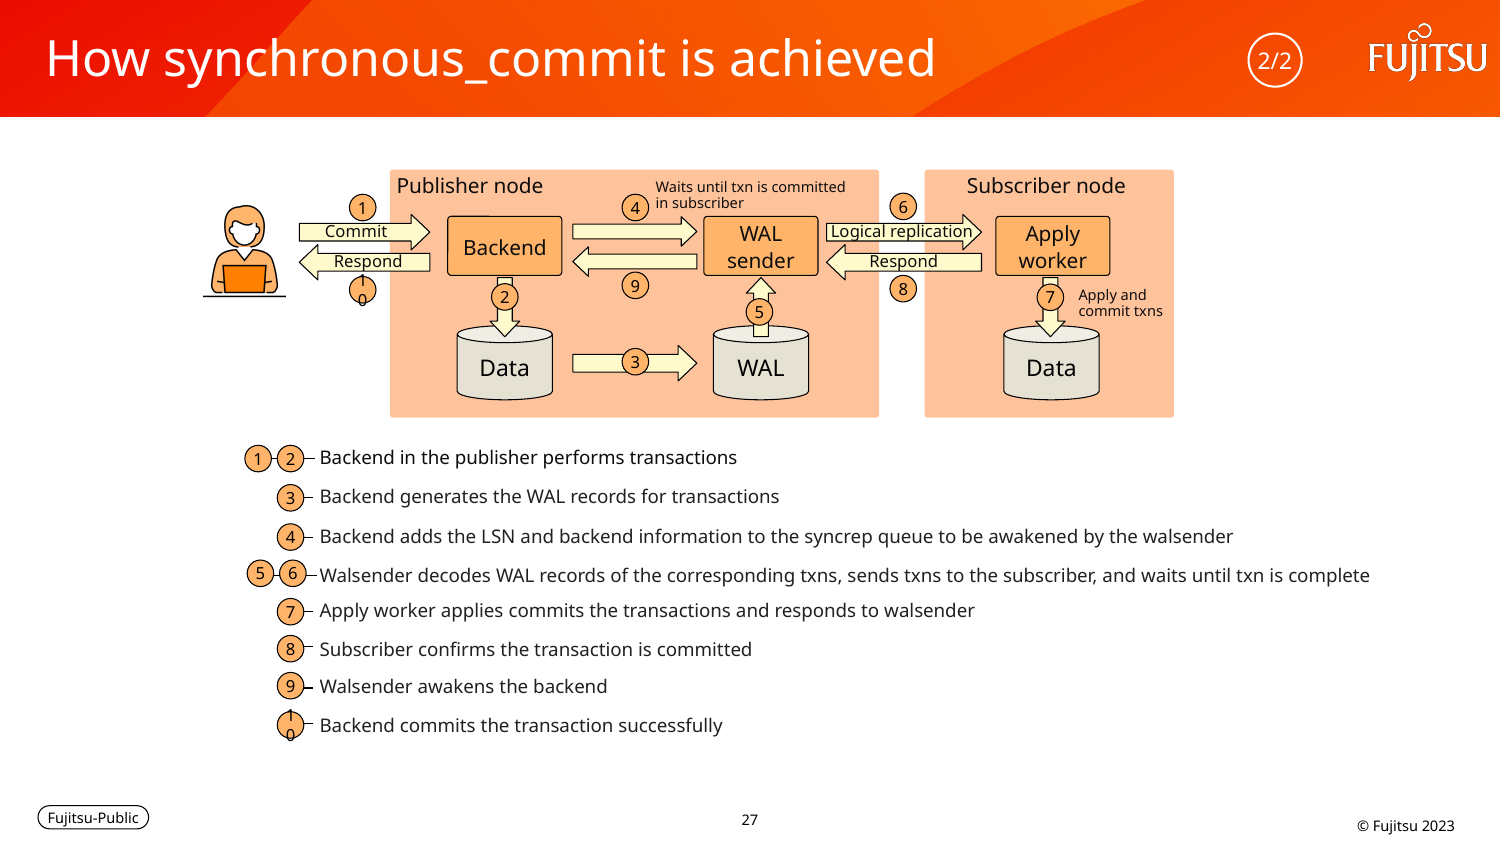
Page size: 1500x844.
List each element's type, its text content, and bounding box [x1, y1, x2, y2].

text_box 9 [277, 689, 304, 699]
text_box 7 [277, 598, 304, 611]
text_box 4 [277, 523, 304, 537]
text_box 8 [889, 280, 917, 302]
text_box 9 [622, 272, 649, 299]
text_box Walsender awakens the backend [319, 673, 1401, 703]
text_box [572, 354, 627, 373]
text_box [1043, 277, 1058, 285]
text_box 1 [349, 194, 377, 214]
text_box Apply worker [995, 216, 1110, 276]
text_box Backend adds the LSN and backend information to the syncrep queue to be awakened by the walsender [319, 522, 1401, 552]
text_box 6 [279, 576, 306, 587]
text_box 8 [277, 647, 304, 662]
text_box [746, 277, 776, 301]
text_box 6 [279, 560, 307, 575]
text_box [826, 214, 982, 244]
text_box 10 [277, 711, 304, 723]
text_box 3 [622, 348, 649, 376]
text_box Apply and commit txns [1078, 288, 1174, 319]
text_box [826, 244, 982, 280]
text_box 9 [277, 672, 304, 687]
text_box 4 [277, 538, 304, 551]
text_box [490, 309, 520, 337]
picture [0, 0, 1500, 117]
text_box 4 [622, 194, 649, 221]
text_box Backend commits the transaction successfully [319, 710, 1401, 740]
text_box Backend in the publisher performs transactions [319, 443, 1401, 474]
text_box 10 [349, 280, 377, 304]
title How synchronous_commit is achieved [45, 28, 1363, 92]
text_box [299, 214, 430, 244]
text_box [572, 246, 697, 277]
picture [203, 204, 286, 298]
text_box 2/2 [1247, 32, 1303, 88]
text_box 10 [277, 724, 304, 739]
text_box 5 [746, 298, 773, 326]
text_box 5 [247, 560, 274, 587]
text_box 3 [277, 484, 304, 497]
text_box Backend generates the WAL records for transactions [319, 483, 1401, 513]
text_box Publisher node [389, 169, 880, 418]
text_box 8 [277, 635, 304, 646]
text_box [753, 322, 769, 337]
text_box Waits until txn is committed in subscriber [655, 180, 855, 211]
text_box 7 [277, 612, 304, 625]
text_box [572, 216, 697, 247]
text_box 7 [1037, 283, 1064, 311]
text_box Subscriber node [924, 169, 1174, 418]
text_box 2 [277, 445, 304, 458]
text_box 2 [277, 459, 304, 472]
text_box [299, 244, 430, 280]
text_box Subscriber confirms the transaction is committed [319, 633, 1401, 664]
text_box Apply worker applies commits the transactions and responds to walsender [319, 596, 1401, 627]
text_box 3 [277, 498, 304, 512]
text_box [644, 345, 697, 381]
text_box WAL [713, 325, 809, 400]
text_box [1035, 309, 1066, 337]
text_box [497, 277, 513, 285]
text_box Data [457, 325, 553, 400]
text_box Data [1003, 325, 1100, 400]
text_box Walsender decodes WAL records of the corresponding txns, sends txns to the subscriber, and waits until txn is complete [319, 561, 1401, 592]
text_box 1 [244, 445, 272, 472]
text_box 2 [491, 283, 519, 311]
text_box Backend [447, 216, 562, 276]
text_box WAL sender [703, 216, 818, 276]
text_box 6 [889, 193, 917, 214]
